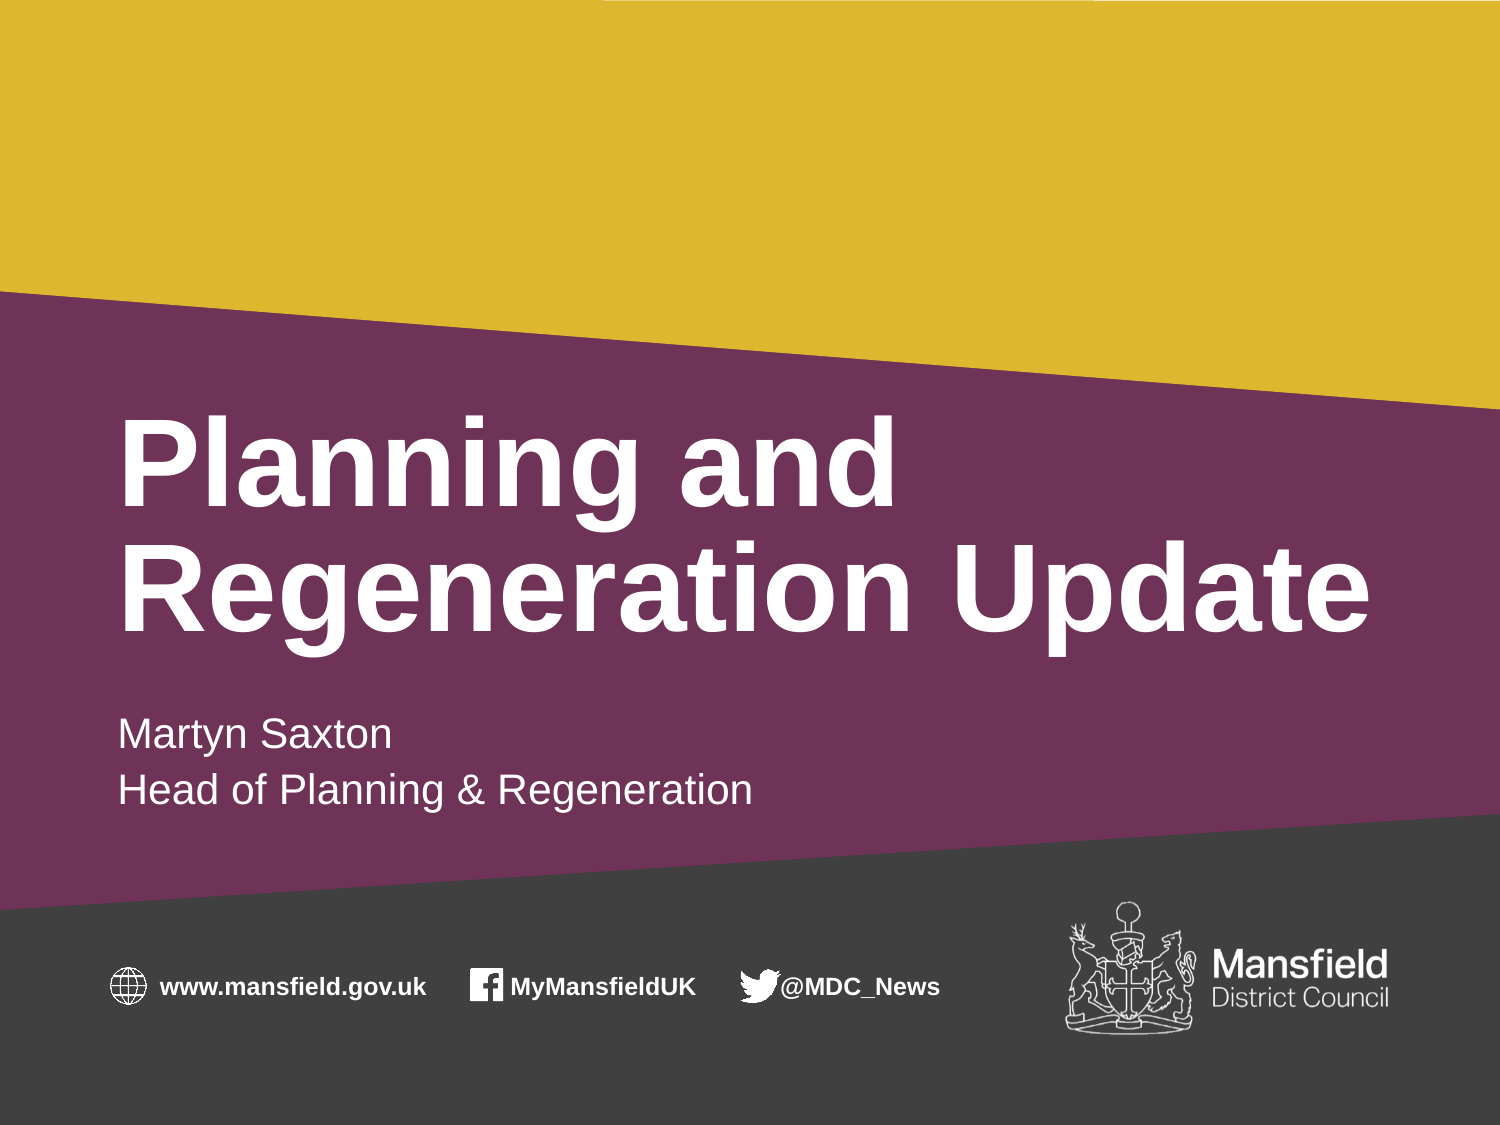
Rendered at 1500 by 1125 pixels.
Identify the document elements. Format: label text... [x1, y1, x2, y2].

list Martyn Saxton Head of Planning & Regeneration [102, 706, 1397, 822]
picture [1002, 818, 1451, 1125]
title Planning and Regeneration Update [102, 280, 1397, 665]
picture [465, 963, 508, 1006]
picture [99, 956, 157, 1015]
picture [738, 964, 782, 1007]
